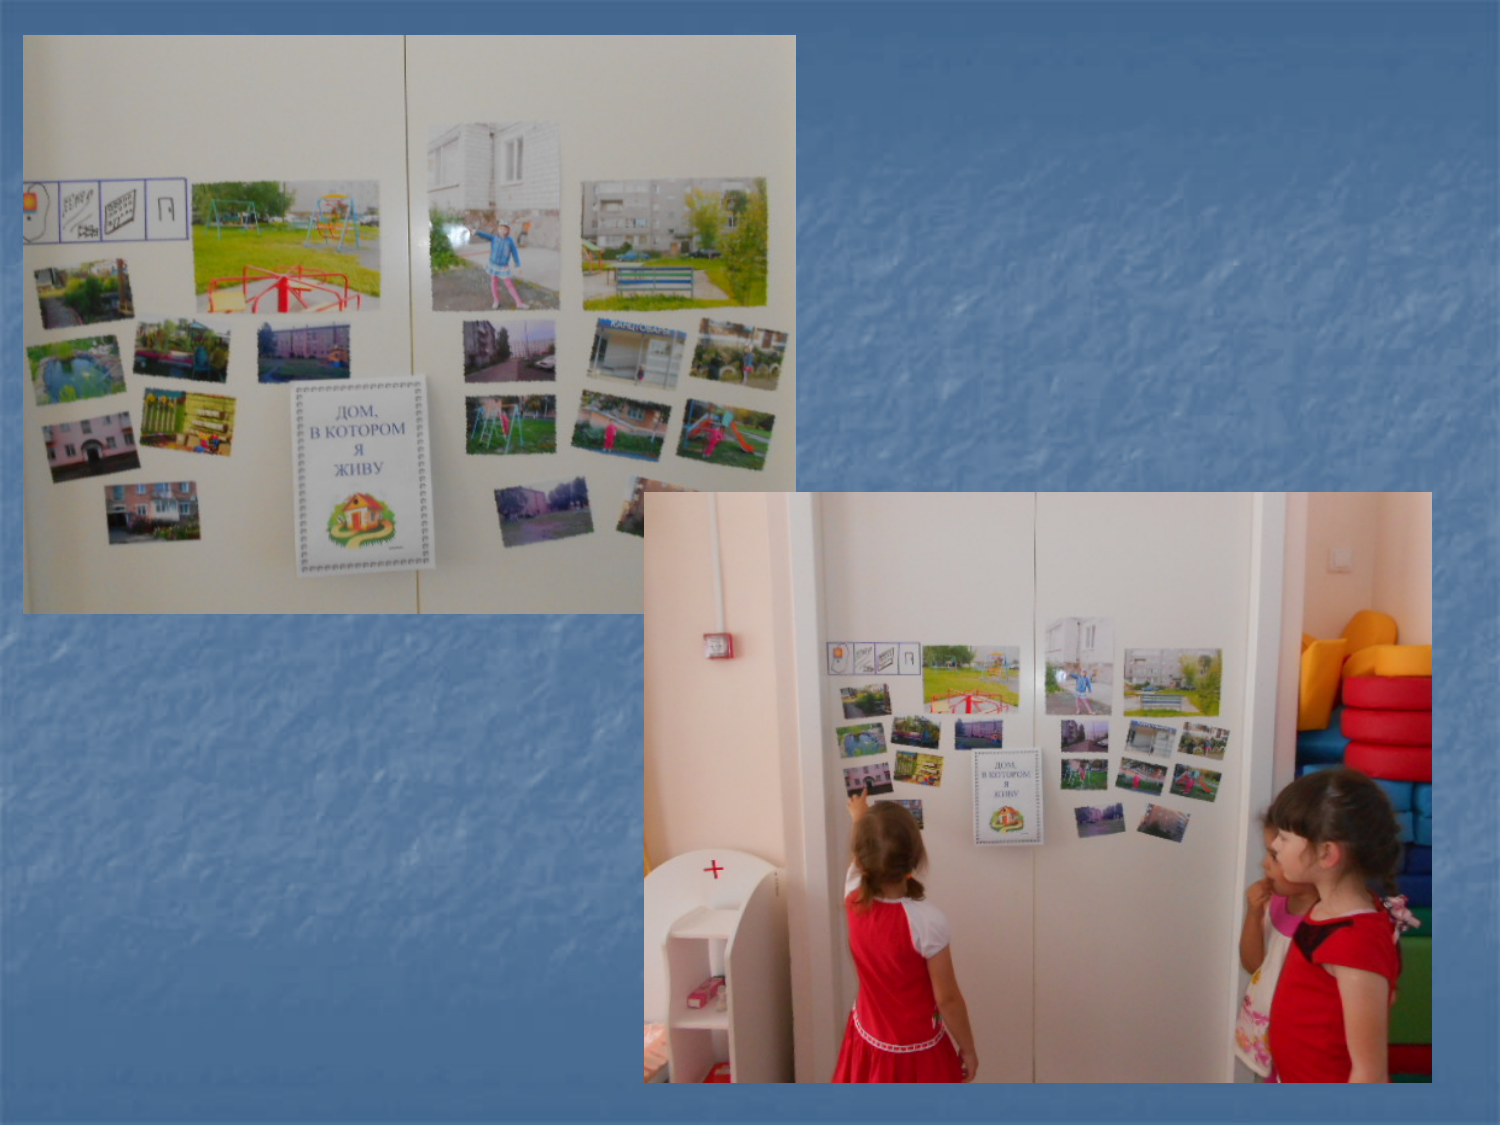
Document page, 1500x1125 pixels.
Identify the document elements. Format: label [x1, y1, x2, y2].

picture [23, 34, 1433, 1083]
